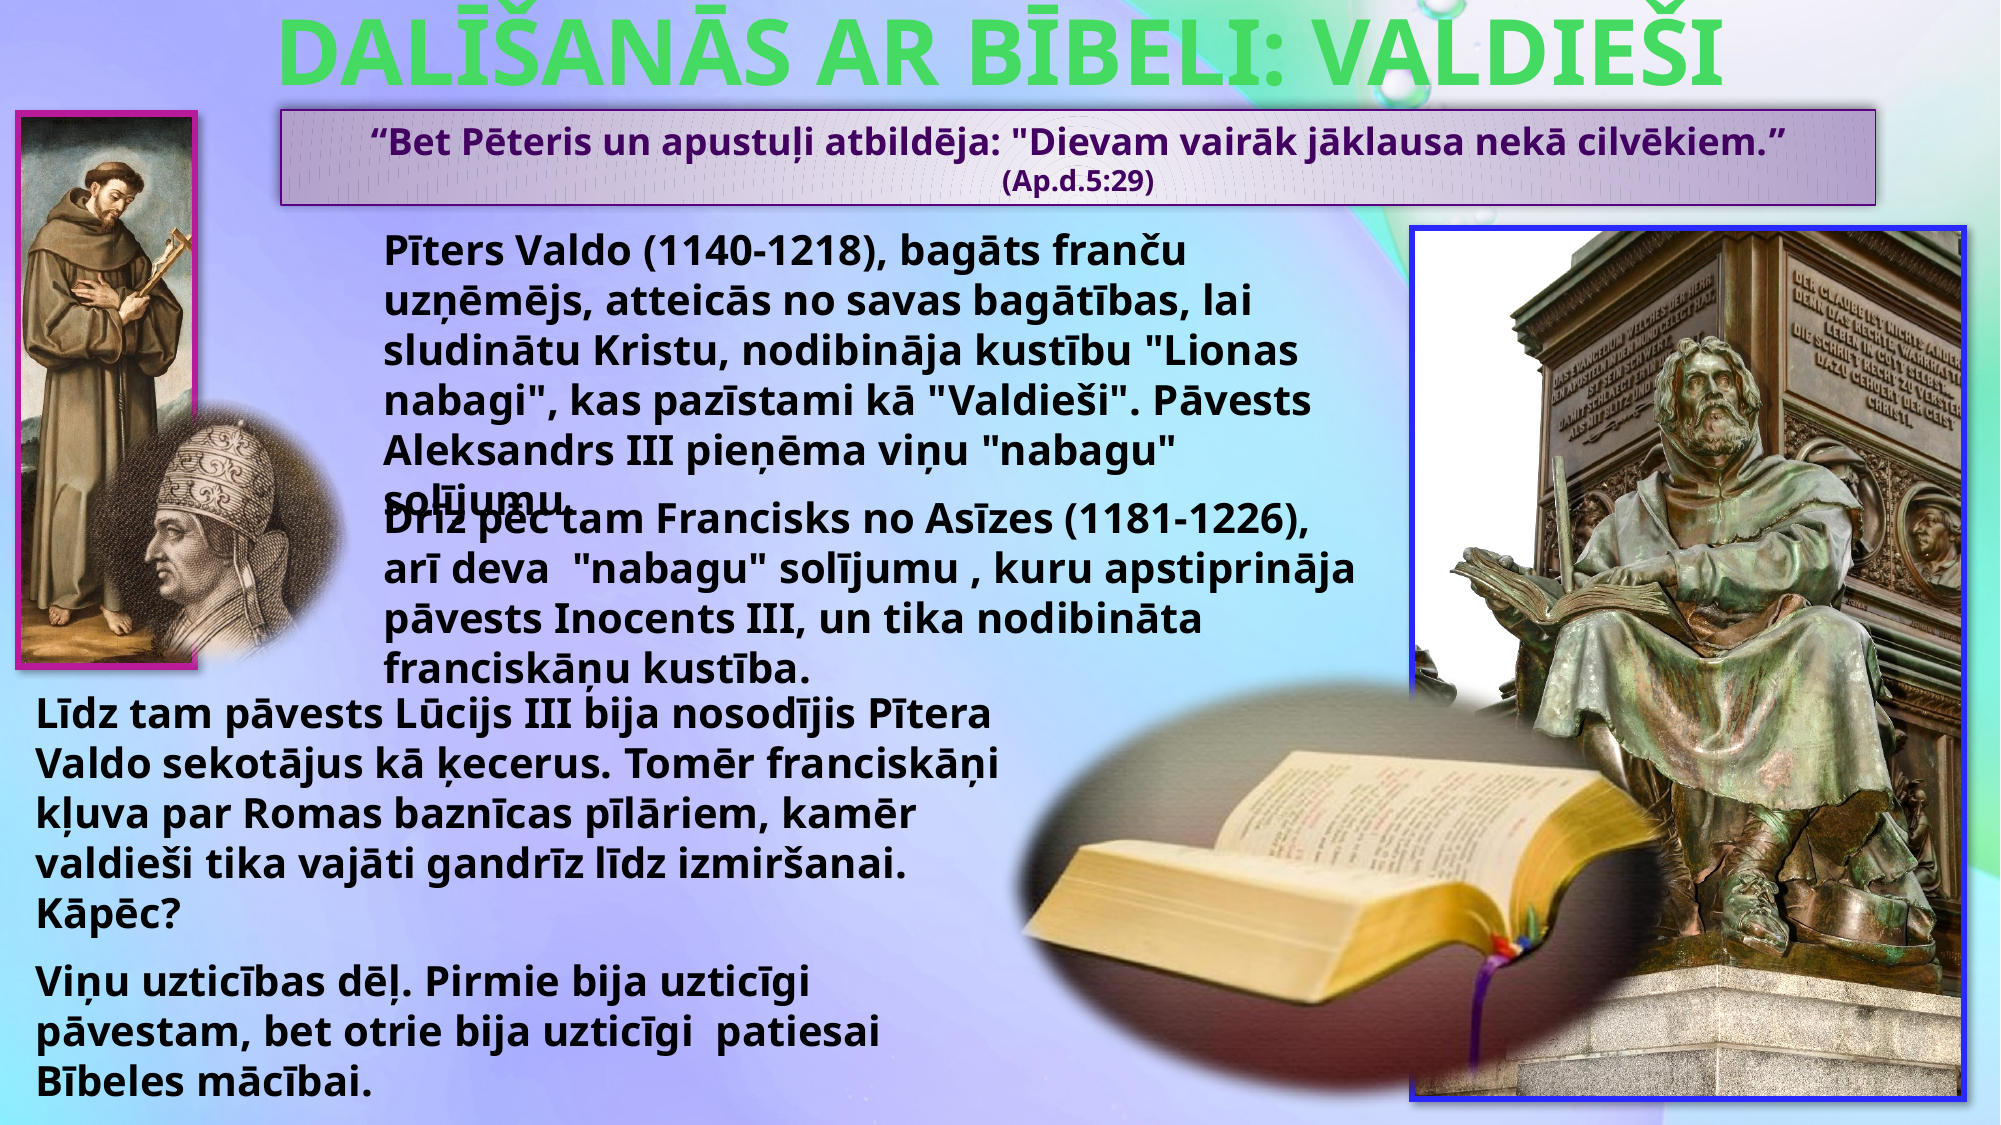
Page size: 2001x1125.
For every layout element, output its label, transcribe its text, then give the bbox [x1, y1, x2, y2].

text_box DALĪŠANĀS AR BĪBELI: VALDIEŠI [0, 0, 2000, 112]
text_box Drīz pēc tam Francisks no Asīzes (1181-1226), arī deva "nabagu" solījumu , kuru apstiprināja pāvests Inocents III, un tika nodibināta franciskāņu kustība. [368, 484, 1382, 699]
picture [0, 0, 2001, 1125]
text_box “Bet Pēteris un apustuļi atbildēja: "Dievam vairāk jāklausa nekā cilvēkiem.” (Ap.d.5:29) [280, 109, 1876, 206]
text_box Līdz tam pāvests Lūcijs III bija nosodījis Pītera Valdo sekotājus kā ķecerus. Tomēr franciskāņi kļuva par Romas baznīcas pīlāriem, kamēr valdieši tika vajāti gandrīz līdz izmiršanai. Kāpēc? [20, 679, 990, 944]
text_box Viņu uzticības dēļ. Pirmie bija uzticīgi pāvestam, bet otrie bija uzticīgi patiesai Bībeles mācībai. [20, 947, 999, 1112]
text_box Pīters Valdo (1140-1218), bagāts franču uzņēmējs, atteicās no savas bagātības, lai sludinātu Kristu, nodibināja kustību "Lionas nabagi", kas pazīstami kā "Valdieši". Pāvests Aleksandrs III pieņēma viņu "nabagu" solījumu. [369, 216, 1382, 484]
